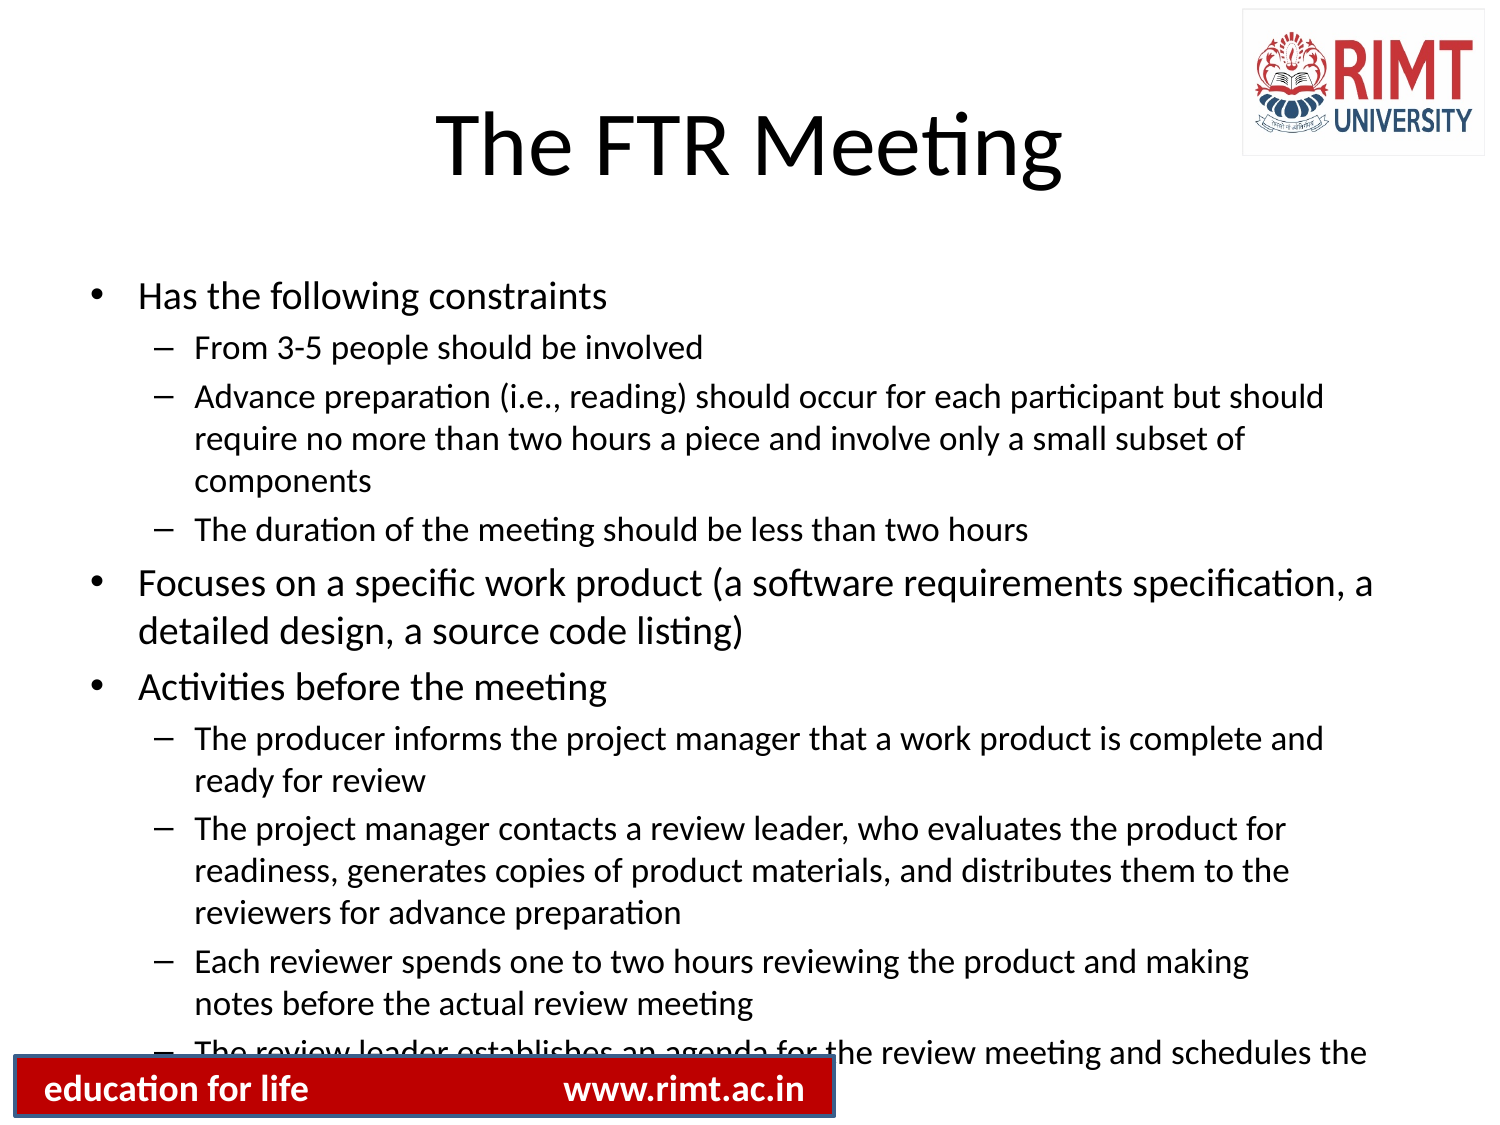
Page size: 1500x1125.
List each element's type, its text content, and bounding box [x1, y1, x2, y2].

text_box education for life www.rimt.ac.in [13, 1054, 836, 1118]
title The FTR Meeting [75, 45, 1425, 233]
list Has the following constraints From 3-5 people should be involved Advance preparation (i.e., reading) should occur for each participant but should require no more than two hours a piece and involve only a small subset of components The duration of the meeting should be less than two hours Focuses on a specific work product (a software requirements specification, a detailed design, a source code listing) Activities before the meeting The producer informs the project manager that a work product is complete and ready for review The project manager contacts a review leader, who evaluates the product for readiness, generates copies of product materials, and distributes them to the reviewers for advance preparation Each reviewer spends one to two hours reviewing the product and making notes before the actual review meeting The review leader establishes an agenda for the review meeting and schedules the time and location [75, 262, 1425, 1125]
picture [1241, 8, 1485, 157]
